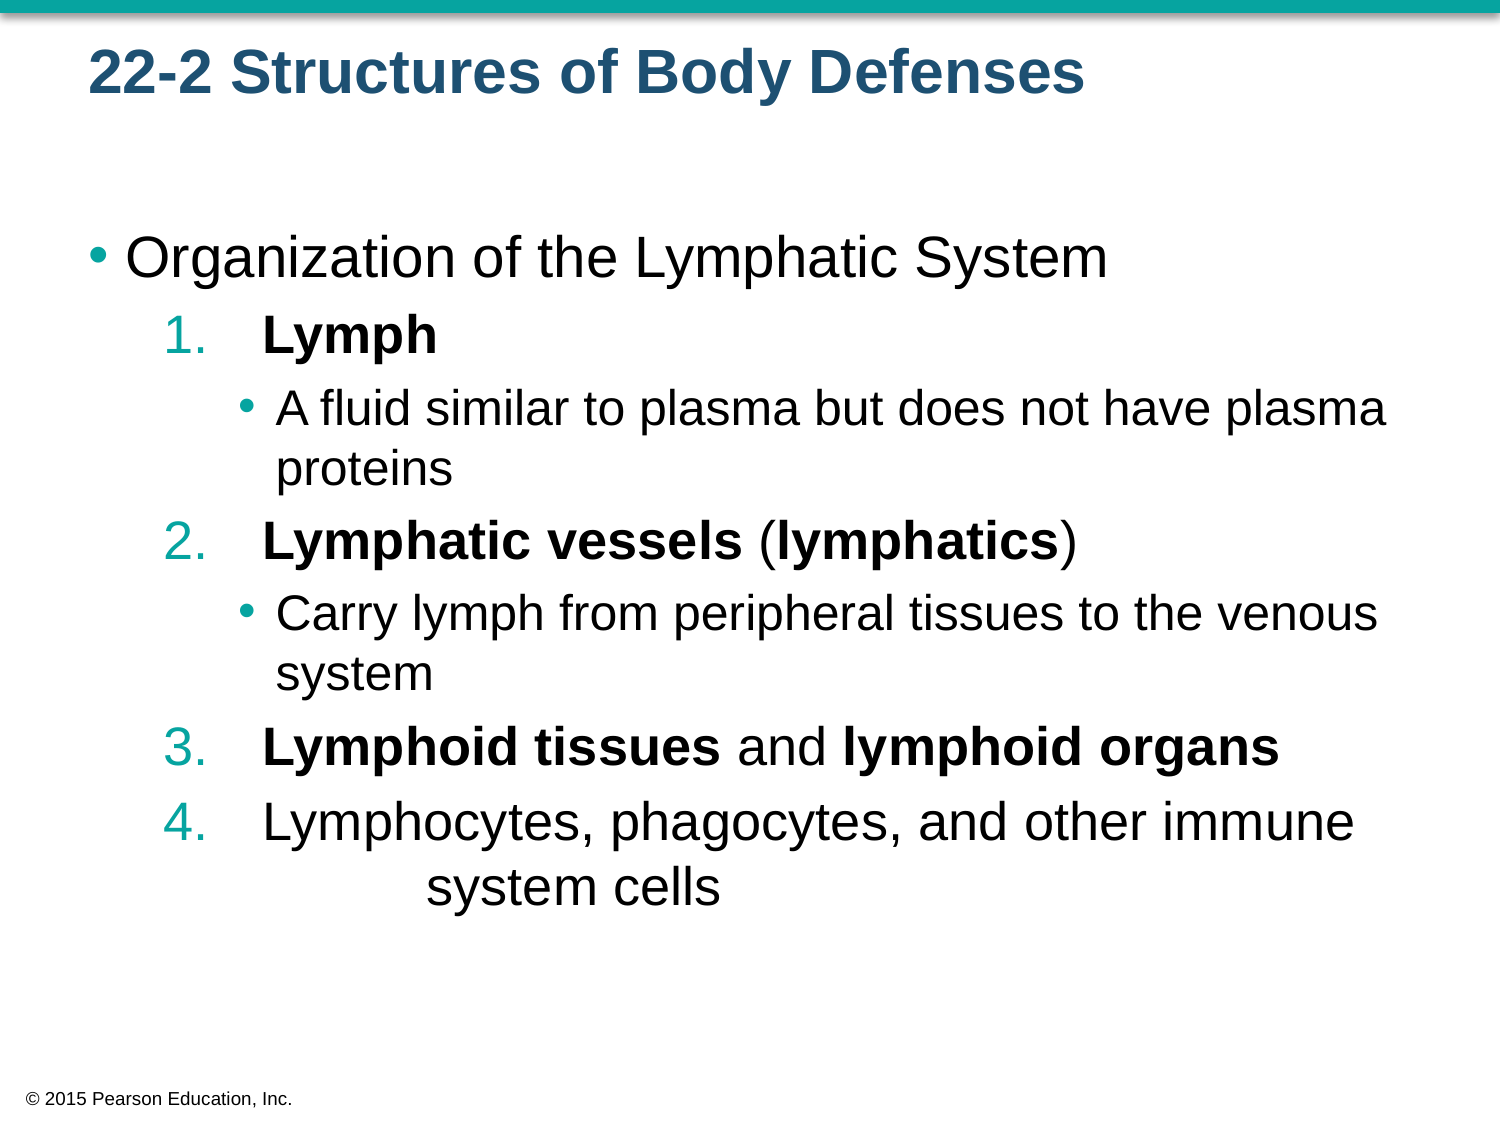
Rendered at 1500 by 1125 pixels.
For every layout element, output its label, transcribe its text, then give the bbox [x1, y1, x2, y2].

list Organization of the Lymphatic System Lymph A fluid similar to plasma but does not have plasma proteins Lymphatic vessels (lymphatics) Carry lymph from peripheral tissues to the venous system Lymphoid tissues and lymphoid organs Lymphocytes, phagocytes, and other immune system cells [73, 211, 1433, 1026]
title 22-2 Structures of Body Defenses [73, 31, 1433, 189]
